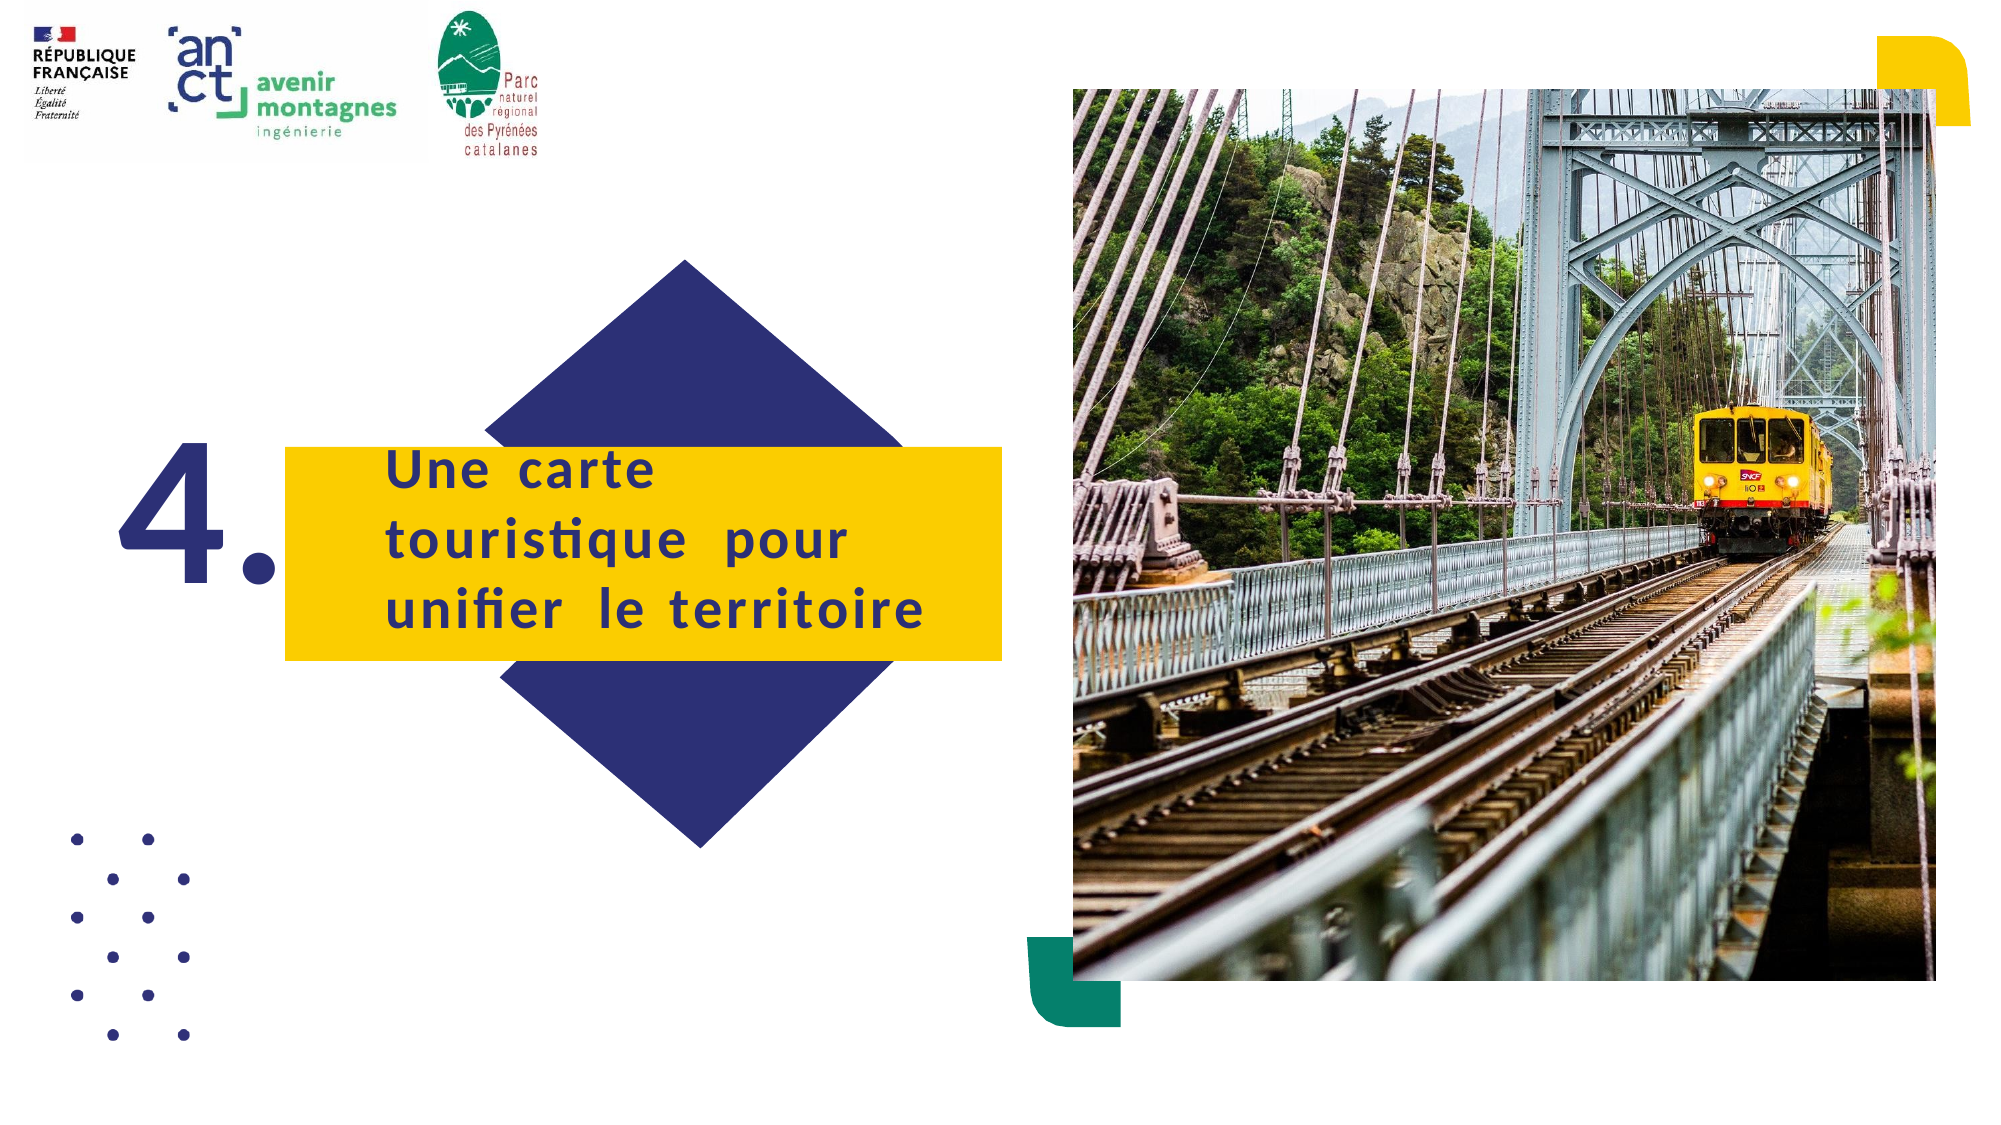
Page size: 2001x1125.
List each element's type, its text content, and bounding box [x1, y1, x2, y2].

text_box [24, 0, 538, 163]
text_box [284, 259, 1003, 849]
picture [71, 833, 191, 1041]
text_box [1026, 35, 1972, 1028]
title 4. [115, 365, 279, 627]
